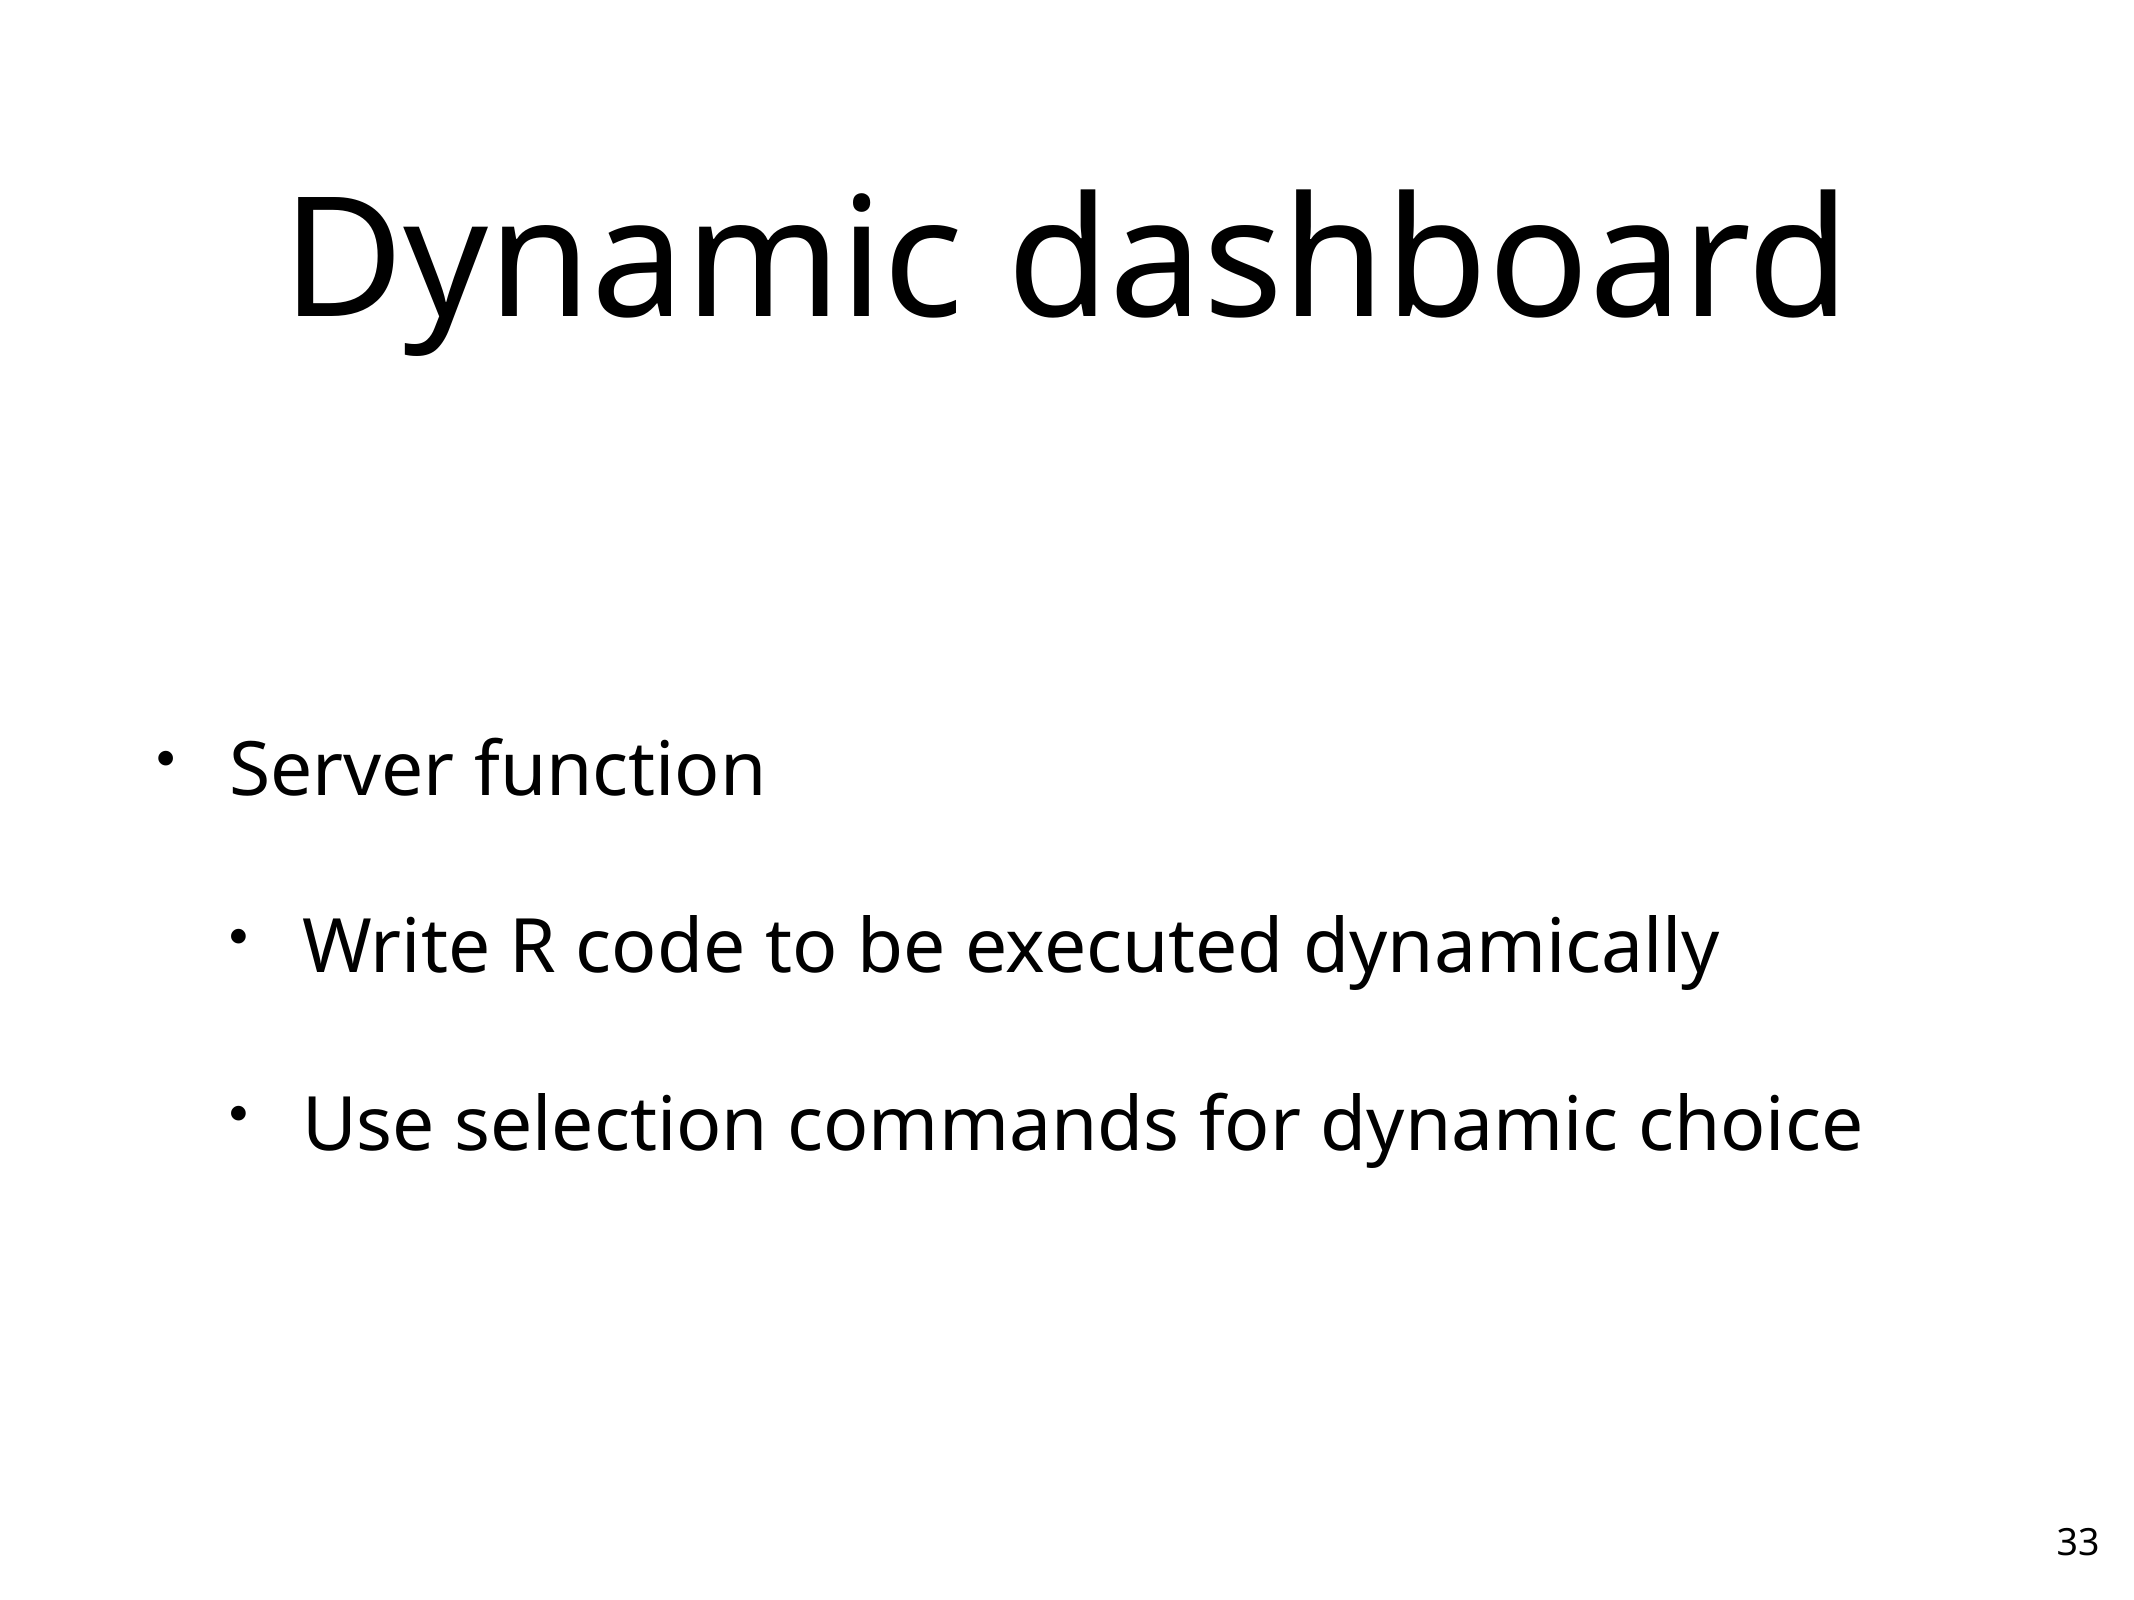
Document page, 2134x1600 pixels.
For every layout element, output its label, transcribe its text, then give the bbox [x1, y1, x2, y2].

slide_number 33 [2047, 1517, 2109, 1581]
list Server function Write R code to be executed dynamically Use selection commands for dynamic choice [155, 426, 1978, 1459]
title Dynamic dashboard [155, 72, 1978, 426]
